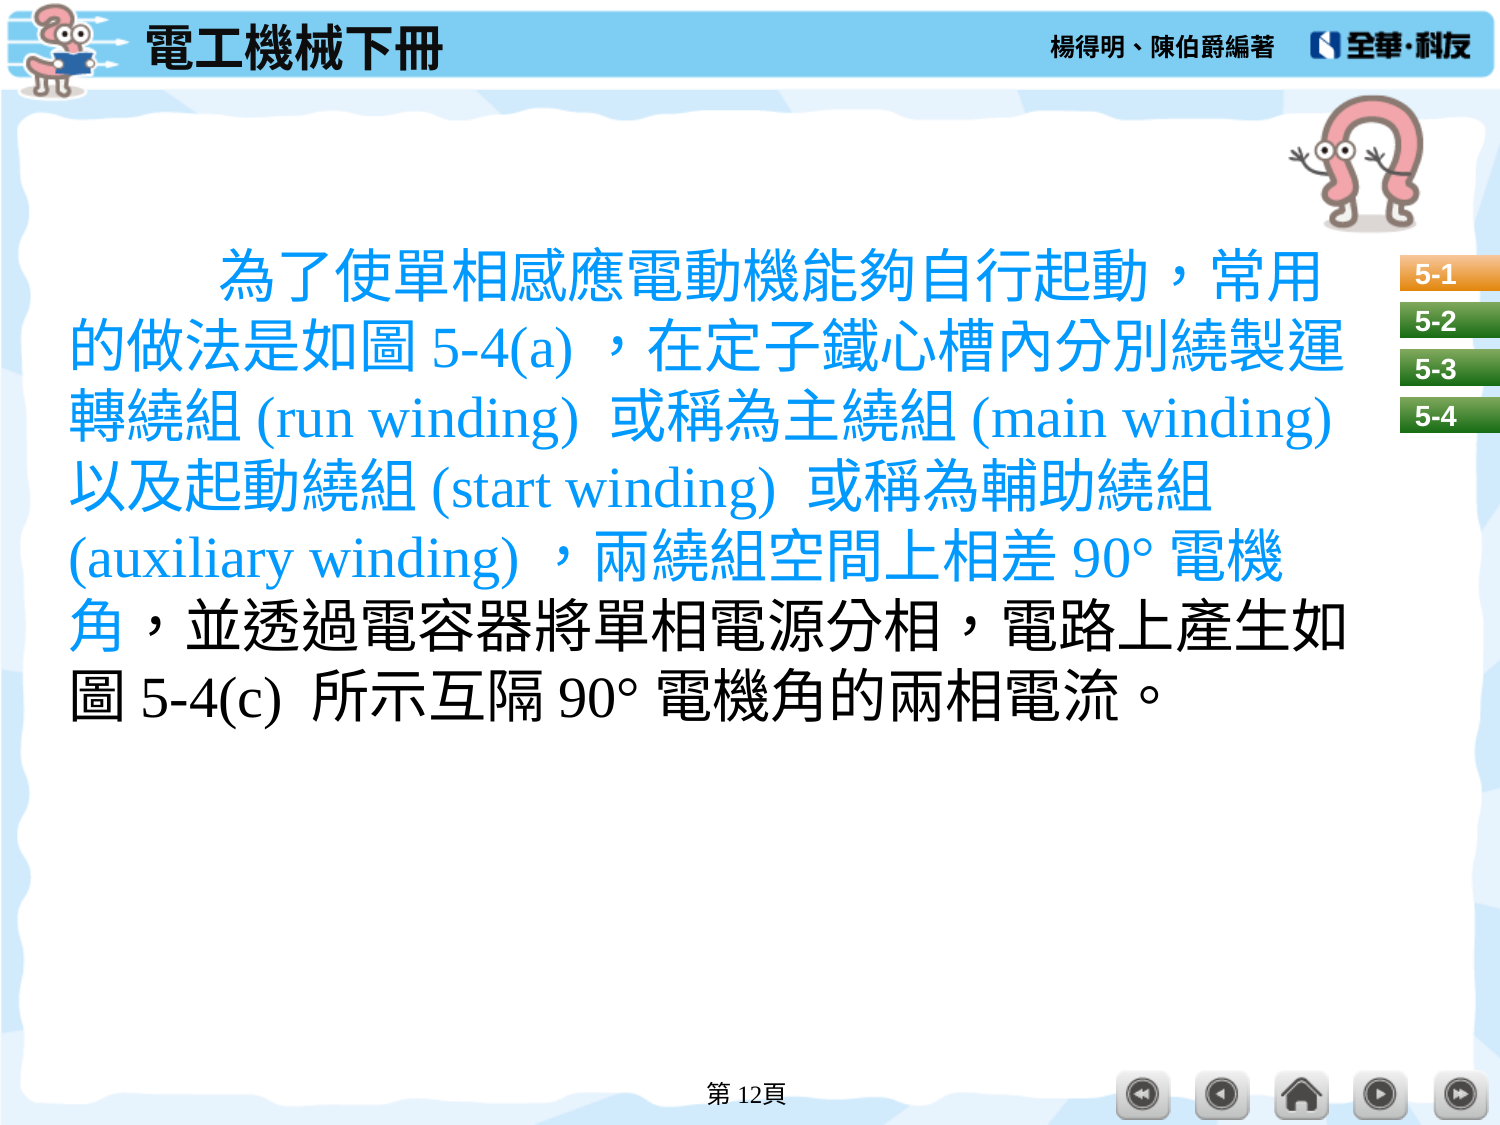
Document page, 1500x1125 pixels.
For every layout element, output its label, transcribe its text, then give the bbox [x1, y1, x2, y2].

list 為了使單相感應電動機能夠自行起動，常用的做法是如圖5-4(a)，在定子鐵心槽內分別繞製運轉繞組(run winding) 或稱為主繞組(main winding) 以及起動繞組(start winding) 或稱為輔助繞組(auxiliary winding)，兩繞組空間上相差90°電機角，並透過電容器將單相電源分相，電路上產生如圖5-4(c) 所示互隔90°電機角的兩相電流。 [53, 231, 1388, 1059]
picture [0, 0, 1500, 1125]
